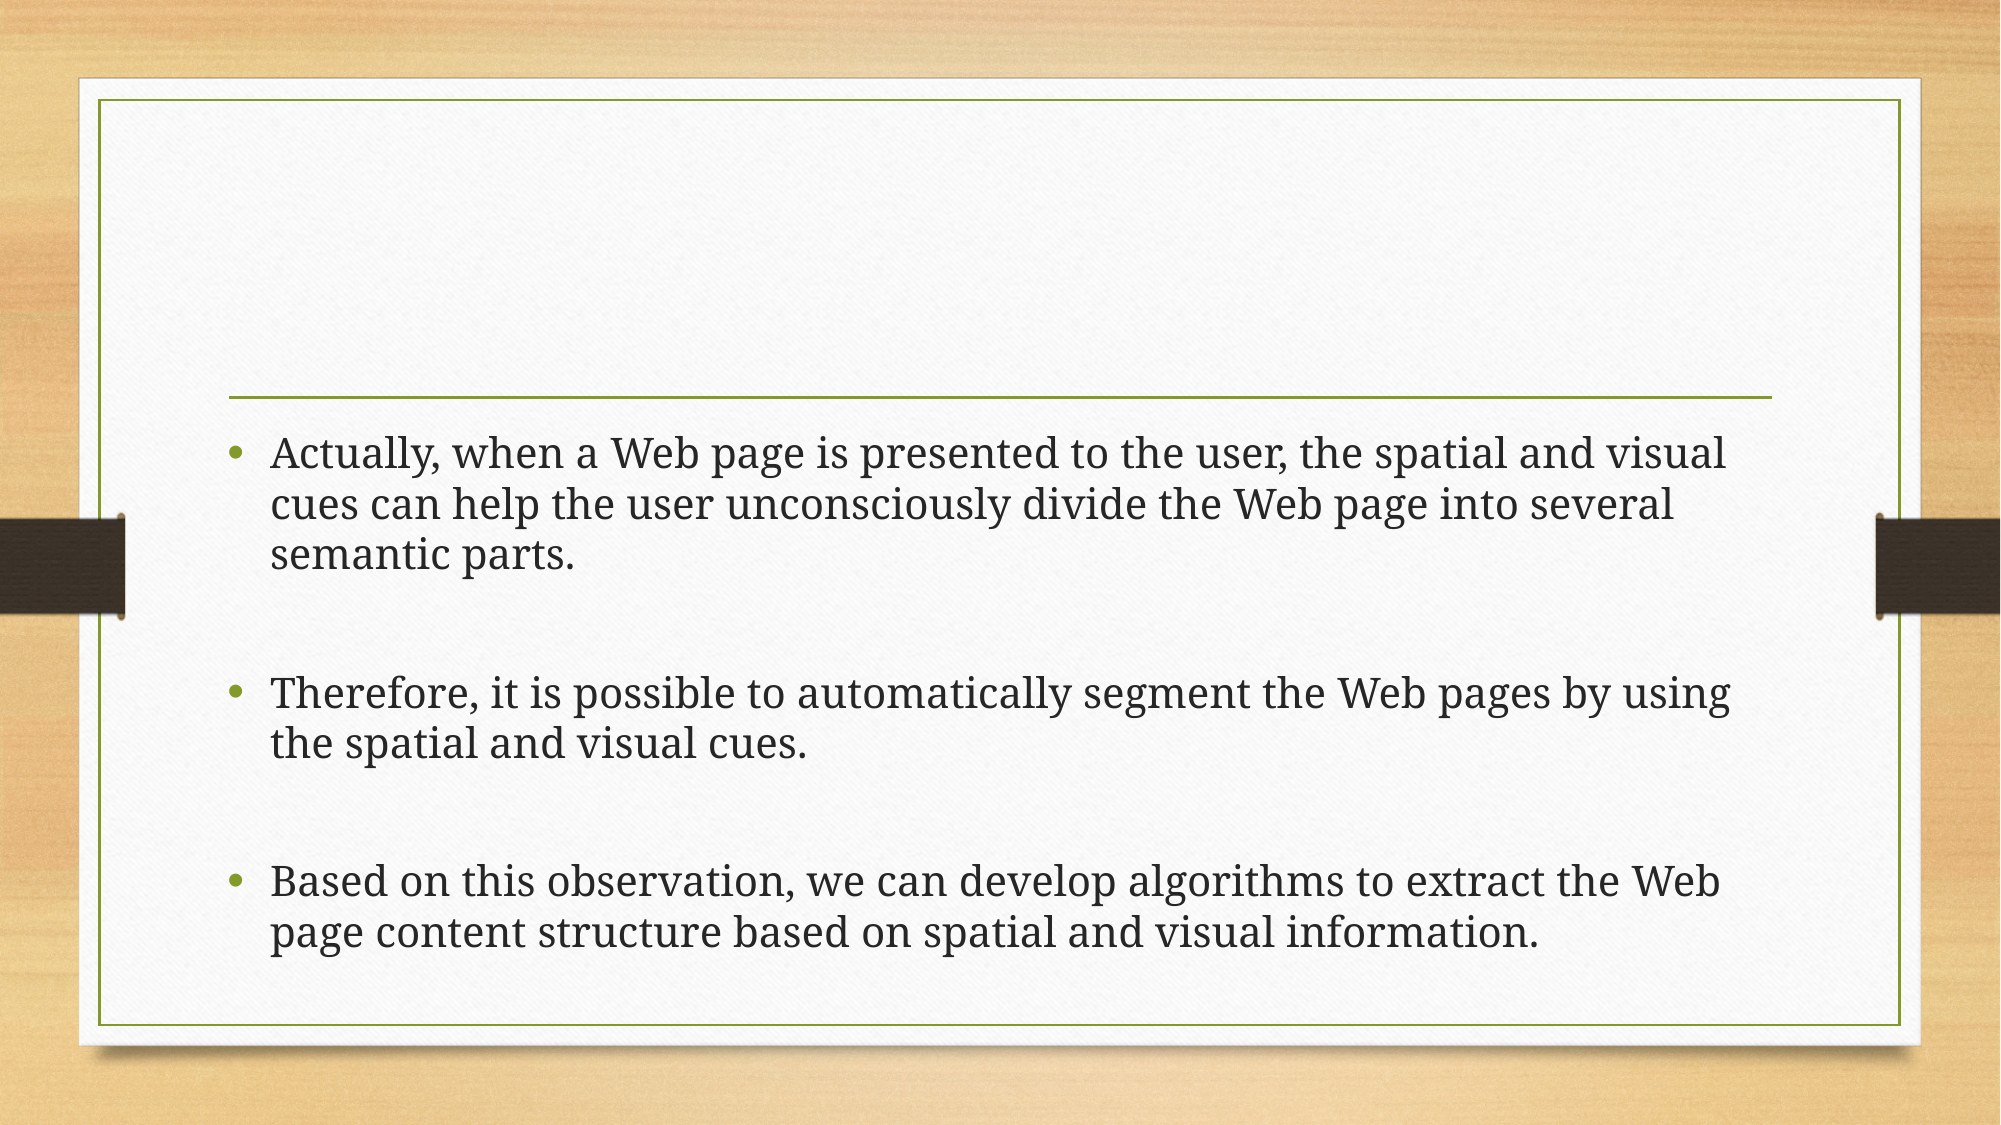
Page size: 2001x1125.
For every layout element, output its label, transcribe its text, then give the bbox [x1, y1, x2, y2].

list Actually, when a Web page is presented to the user, the spatial and visual cues can help the user unconsciously divide the Web page into several semantic parts. Therefore, it is possible to automatically segment the Web pages by using the spatial and visual cues. Based on this observation, we can develop algorithms to extract the Web page content structure based on spatial and visual information. [212, 419, 1788, 964]
picture [0, 0, 2001, 1125]
